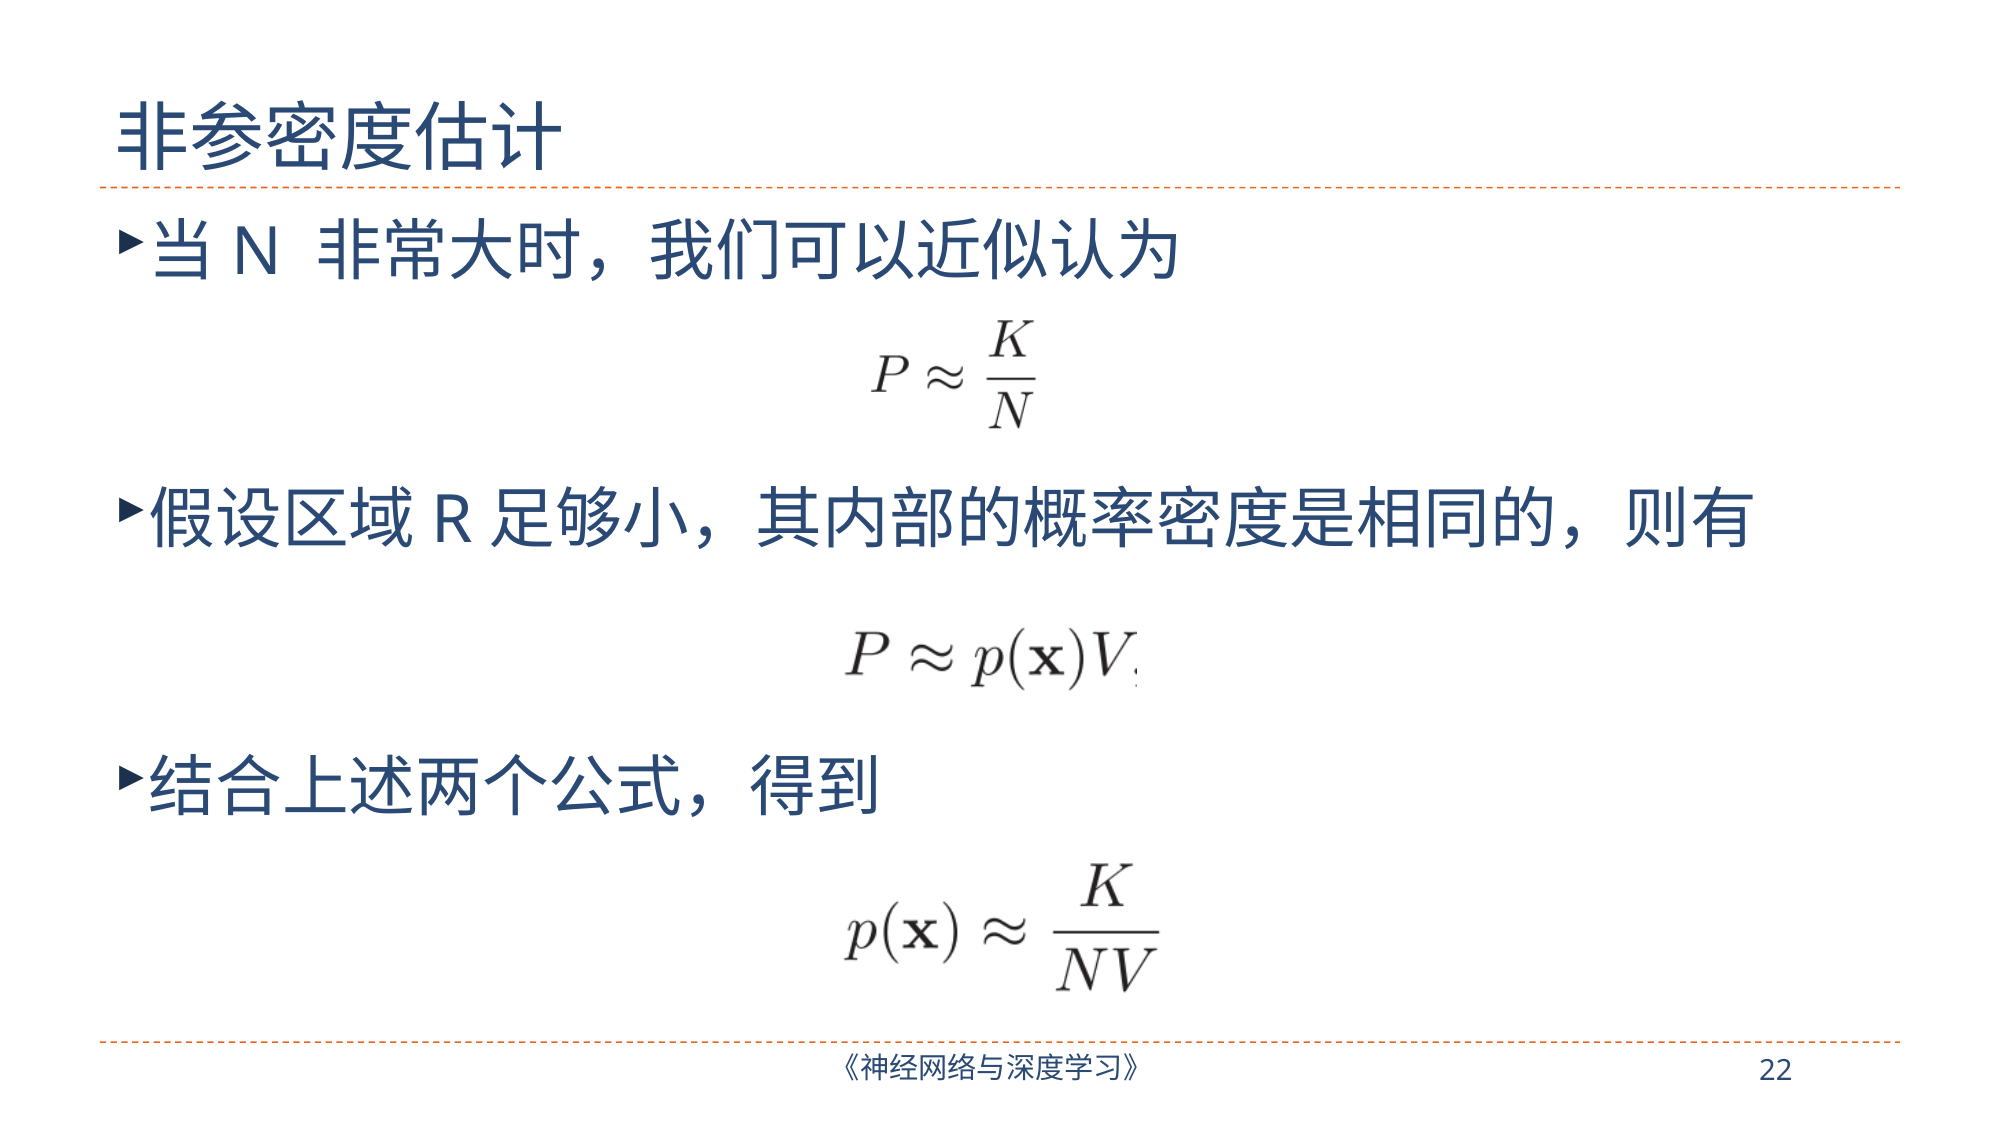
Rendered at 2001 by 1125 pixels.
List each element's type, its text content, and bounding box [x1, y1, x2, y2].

picture [834, 842, 1166, 1023]
picture [834, 598, 1137, 710]
picture [849, 299, 1038, 446]
list 当N 非常大时，我们可以近似认为 假设区域R足够小，其内部的概率密度是相同的，则有 结合上述两个公式，得到 [99, 200, 1900, 1010]
title 非参密度估计 [99, 24, 1900, 188]
